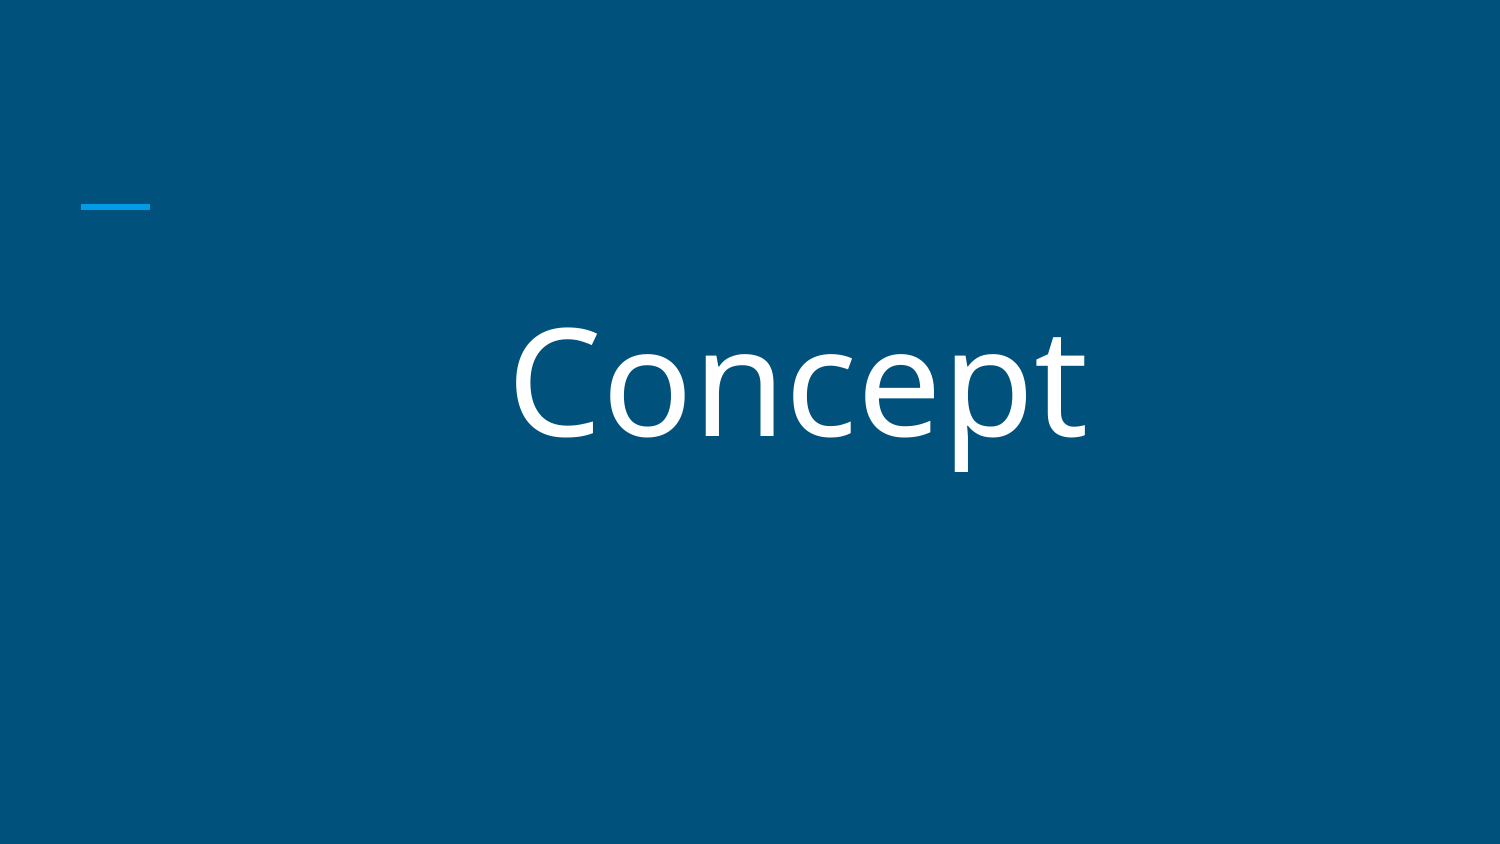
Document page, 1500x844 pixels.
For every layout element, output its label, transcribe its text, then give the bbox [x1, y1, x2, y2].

list Concept [63, 244, 1437, 750]
